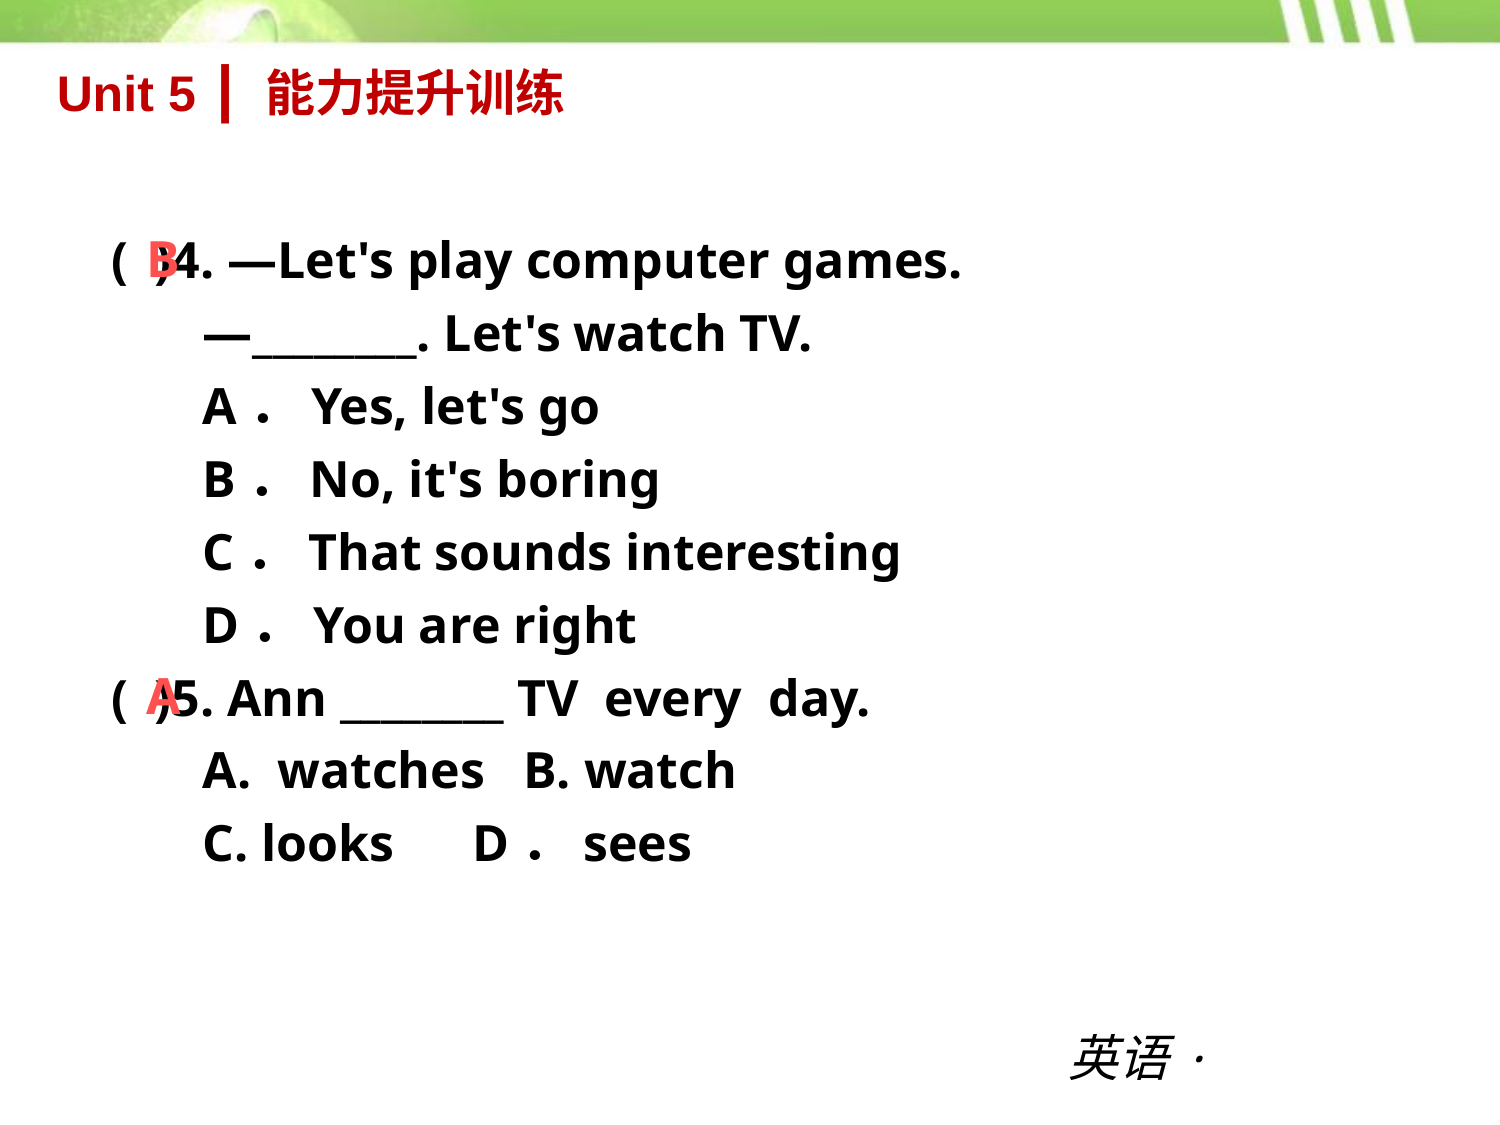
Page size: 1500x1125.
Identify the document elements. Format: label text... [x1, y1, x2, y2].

text_box B [131, 219, 195, 295]
text_box Unit 5 ┃ 能力提升训练 [42, 54, 581, 130]
text_box ( )4. —Let's play computer games. —________. Let's watch TV. A．Yes, let's go B．No, it's boring C．That sounds interesting D．You are right ( )5. Ann ________ TV every day. A. watches B. watch C. looks D．sees [53, 208, 1294, 880]
text_box A [131, 656, 196, 732]
text_box 英语·新课标（RJ） [1053, 1019, 1488, 1095]
picture [0, 0, 1500, 1125]
